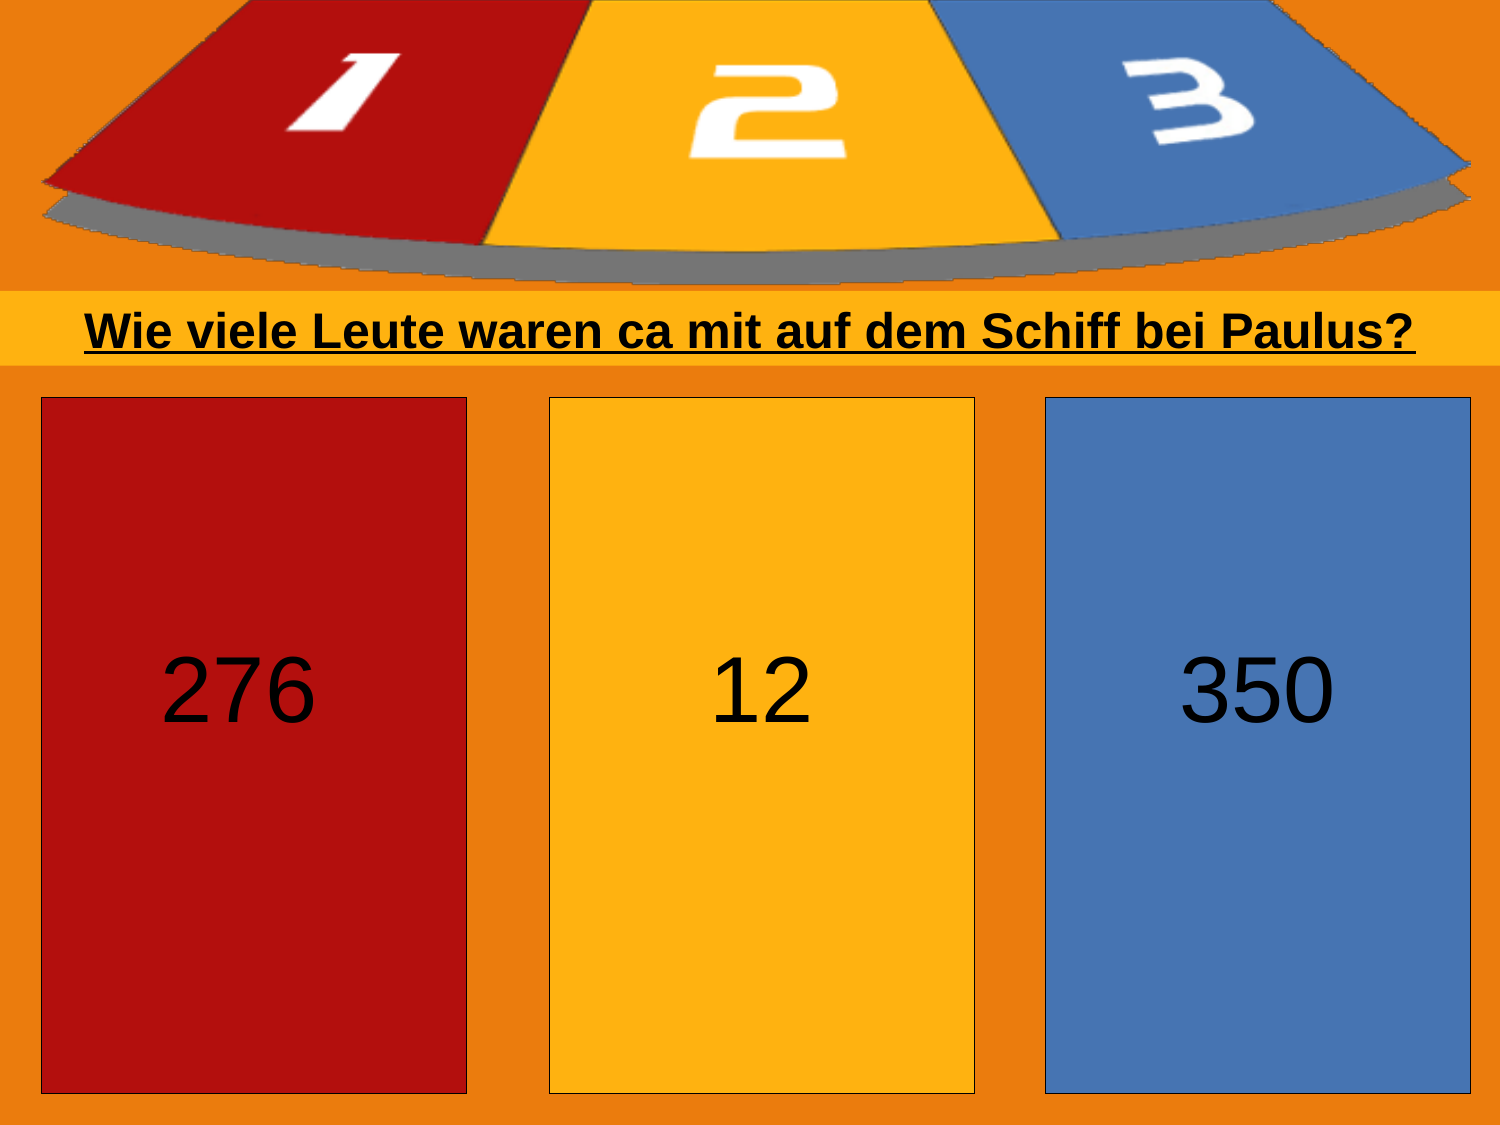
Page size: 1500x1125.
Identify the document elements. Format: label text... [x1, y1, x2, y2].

text_box 12 [701, 621, 822, 749]
text_box 276 [71, 621, 407, 749]
picture [40, 0, 1471, 292]
text_box Wie viele Leute waren ca mit auf dem Schiff bei Paulus? [0, 290, 1500, 366]
text_box [1045, 397, 1471, 1094]
text_box 350 [1171, 621, 1344, 749]
text_box [549, 397, 975, 1094]
text_box [41, 397, 467, 1094]
